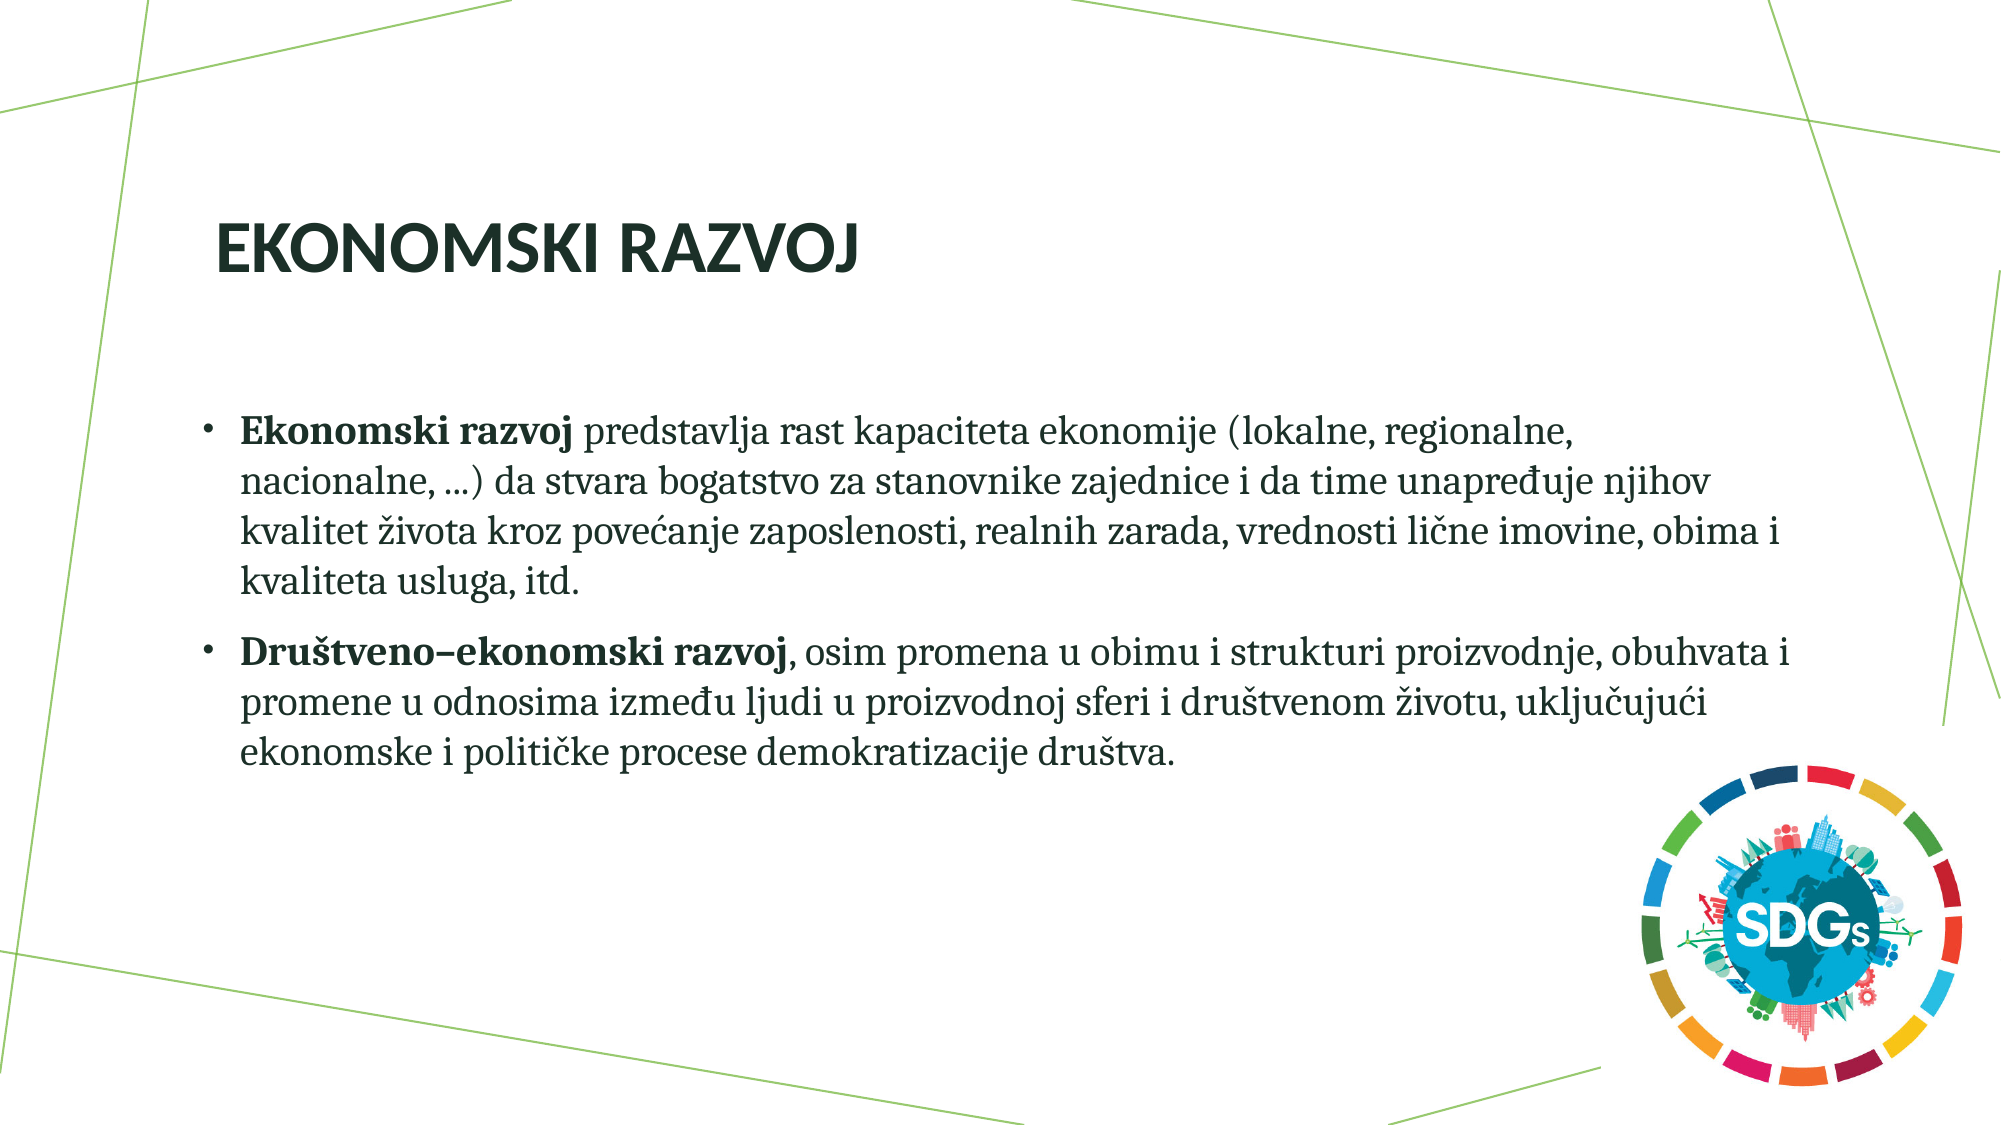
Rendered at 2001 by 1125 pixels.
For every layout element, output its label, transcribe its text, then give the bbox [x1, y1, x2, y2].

list Ekonomski razvoj predstavlja rast kapaciteta ekonomije (lokalne, regionalne, nacionalne, ...) da stvara bogatstvo za stanovnike zajednice i da time unapređuje njihov kvalitet života kroz povećanje zaposlenosti, realnih zarada, vrednosti lične imovine, obima i kvaliteta usluga, itd. Društveno–ekonomski razvoj, osim promena u obimu i strukturi proizvodnje, obuhvata i promene u odnosima između ljudi u proizvodnoj sferi i društvenom životu, uključujući ekonomske i političke procese demokratizacije društva. [187, 329, 1813, 990]
picture [1601, 726, 2000, 1125]
title Ekonomski razvoj [200, 135, 1825, 362]
